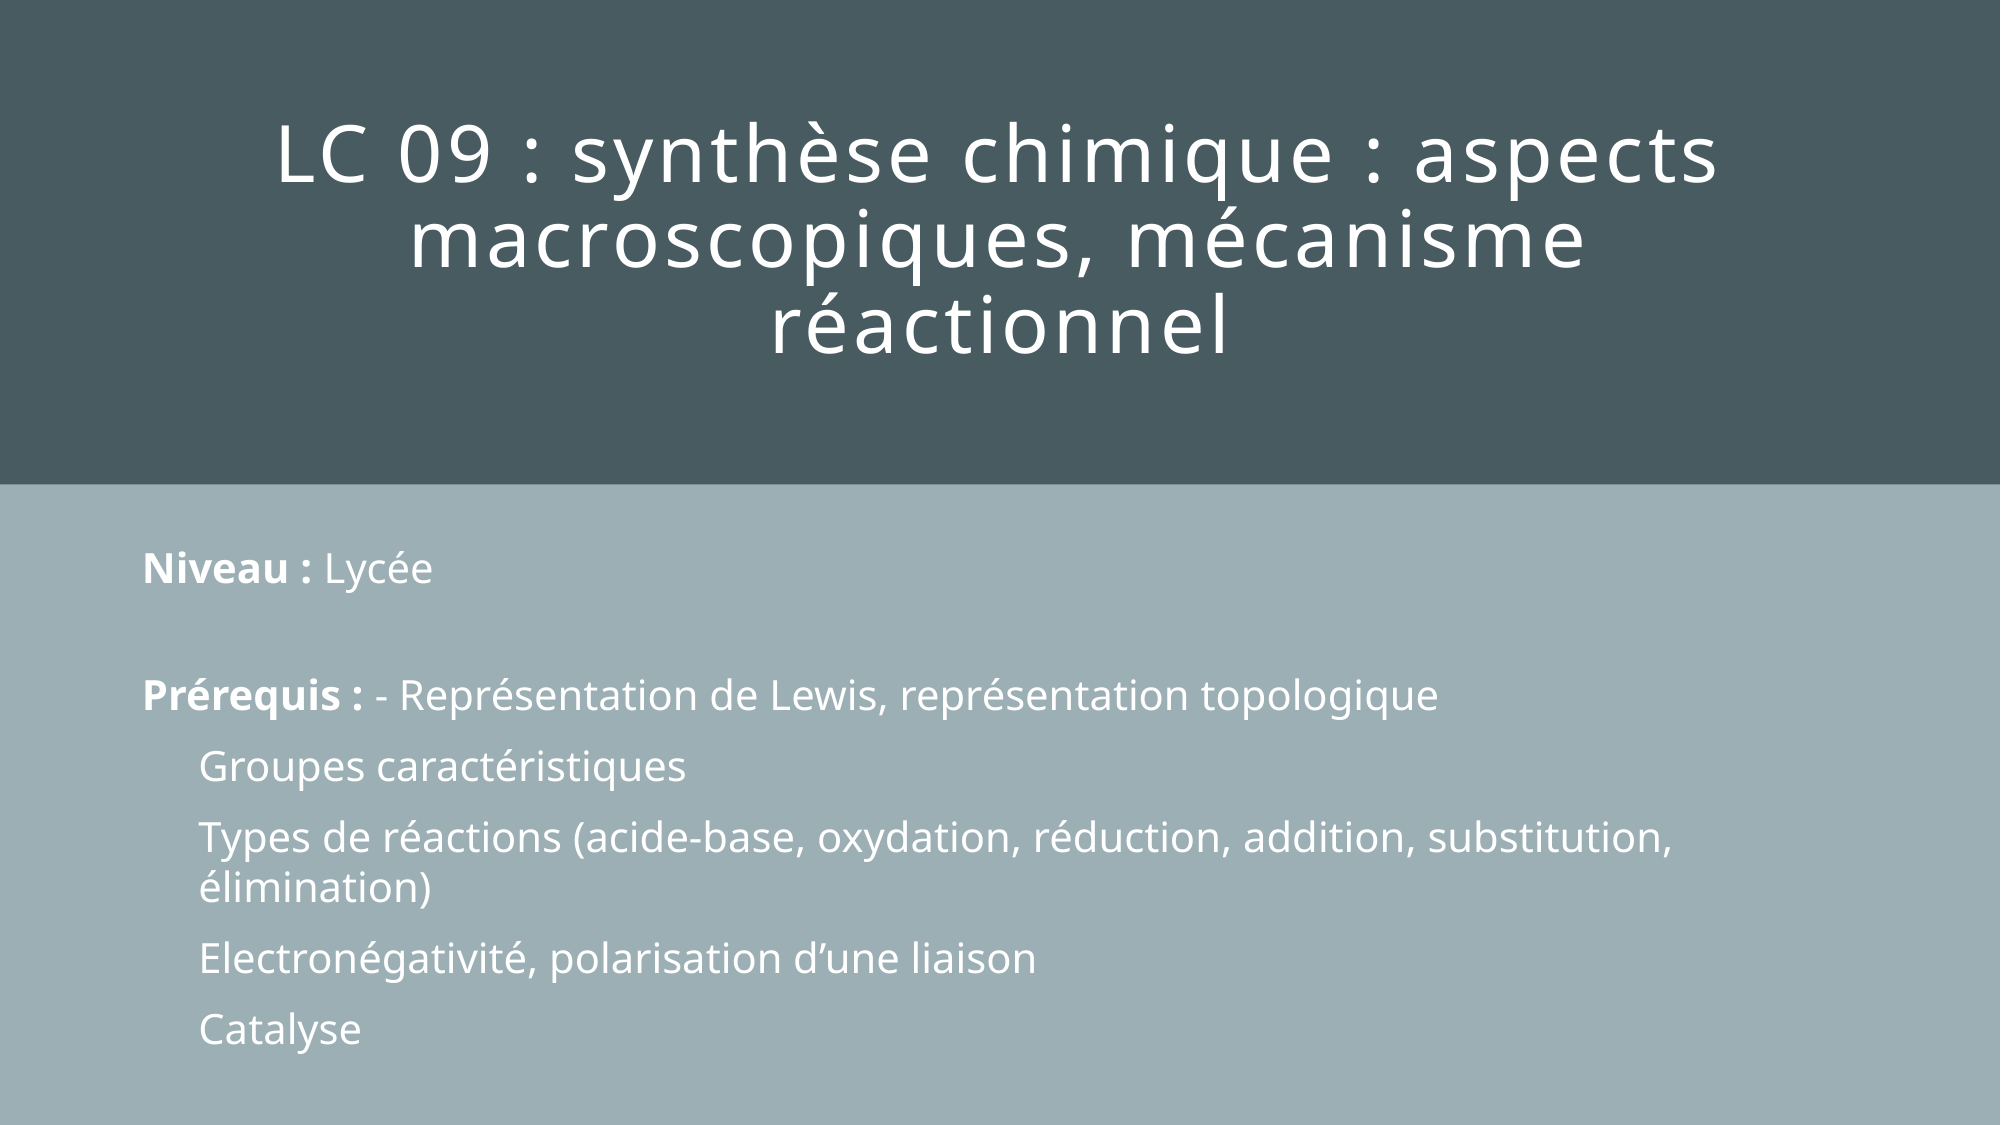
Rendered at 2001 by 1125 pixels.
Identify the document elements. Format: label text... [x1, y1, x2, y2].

title LC 09 : synthèse chimique : aspects macroscopiques, mécanisme réactionnel [0, 0, 2000, 487]
subtitle Niveau : Lycée Prérequis : - Représentation de Lewis, représentation topologique Groupes caractéristiques Types de réactions (acide-base, oxydation, réduction, addition, substitution, élimination) Electronégativité, polarisation d’une liaison Catalyse [126, 534, 1874, 1095]
